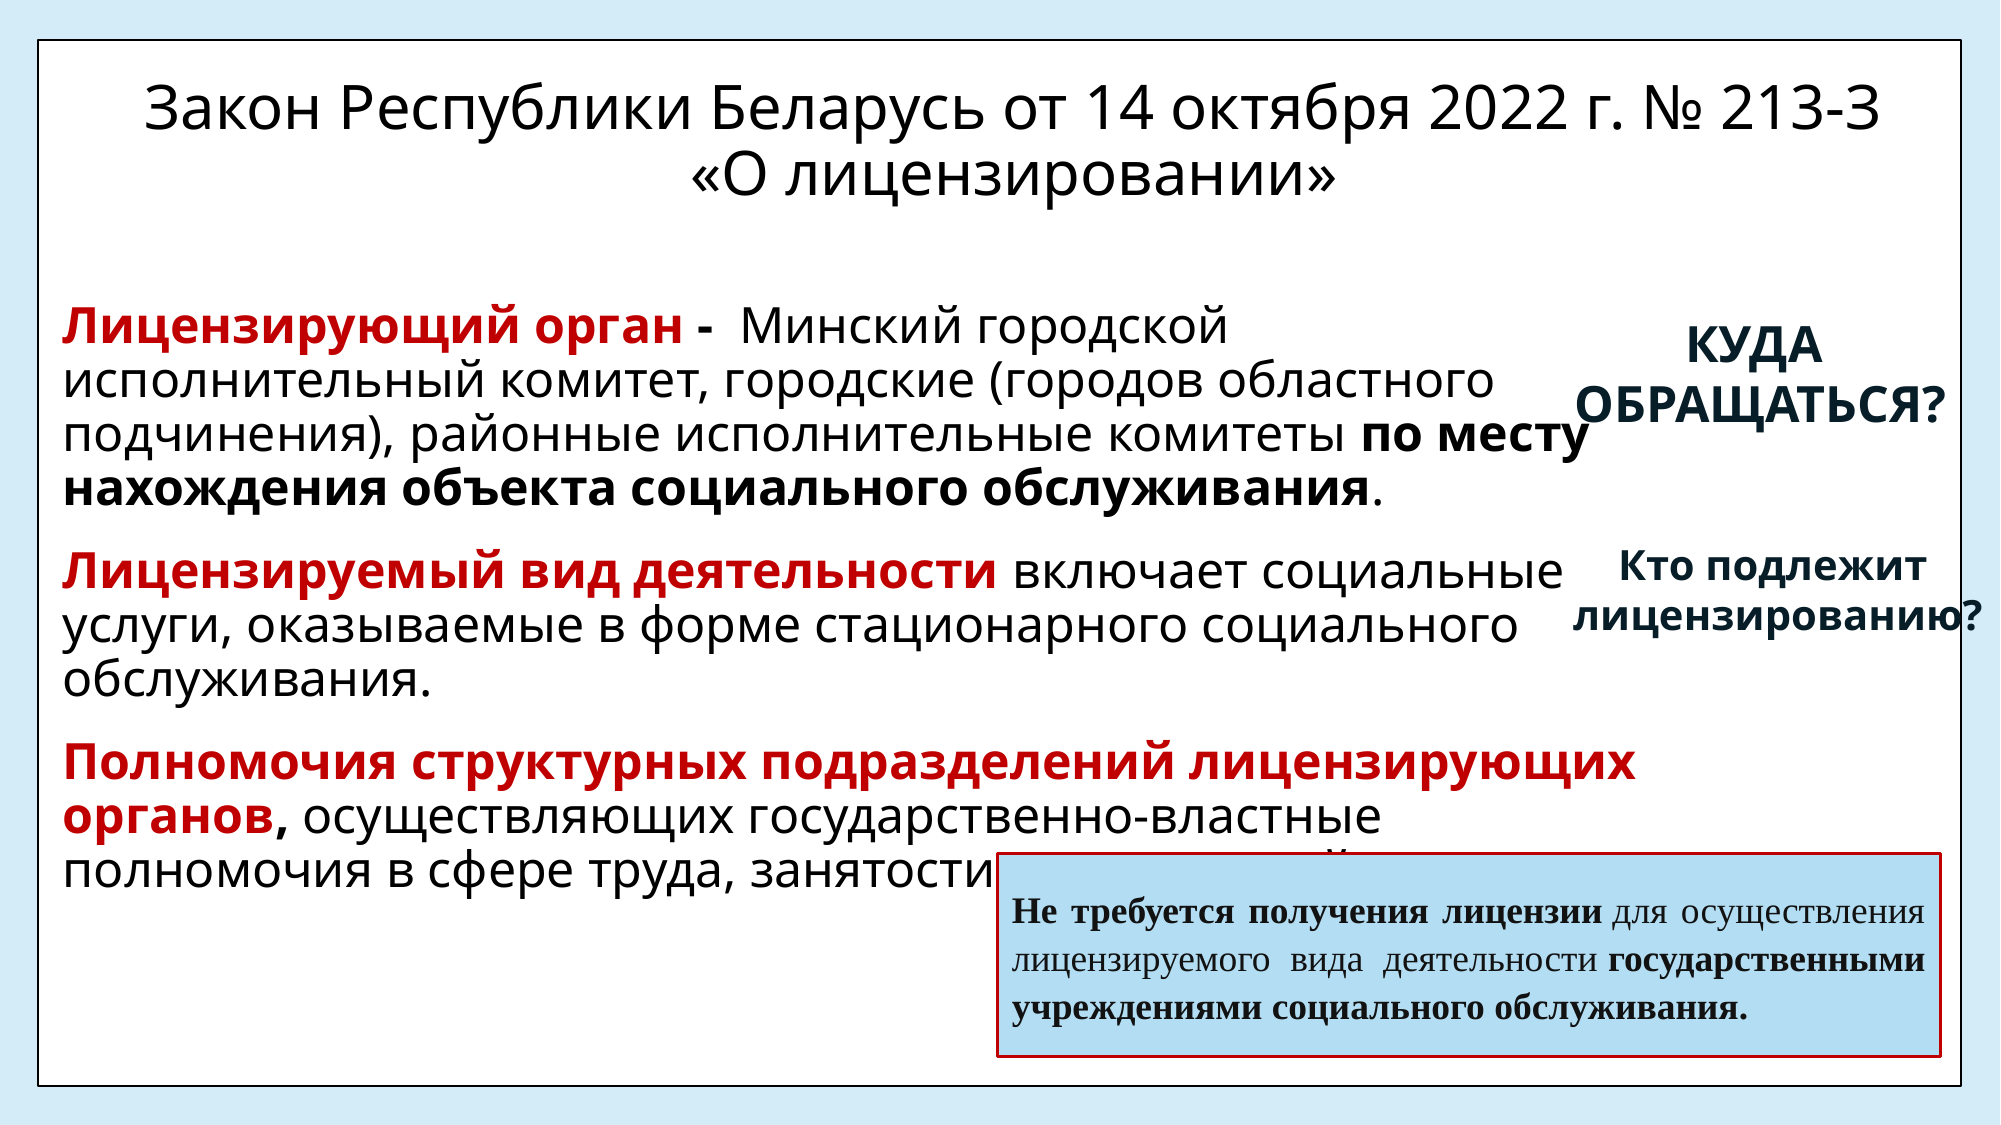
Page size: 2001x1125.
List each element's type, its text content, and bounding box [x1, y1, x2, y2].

text_box КУДА ОБРАЩАТЬСЯ? [1560, 305, 1962, 440]
text_box Не требуется получения лицензии для осуществления лицензируемого вида деятельности государственными учреждениями социального обслуживания. [996, 852, 1942, 1058]
title Закон Республики Беларусь от 14 октября 2022 г. № 213-З «О лицензировании» [85, 68, 1915, 291]
text_box Кто подлежит лицензированию? [1558, 531, 1998, 647]
list Лицензирующий орган - Минский городской исполнительный комитет, городские (городов областного подчинения), районные исполнительные комитеты по месту нахождения объекта социального обслуживания. Лицензируемый вид деятельности включает социальные услуги, оказываемые в форме стационарного социального обслуживания. Полномочия структурных подразделений лицензирующих органов, осуществляющих государственно-властные полномочия в сфере труда, занятости и социальной защиты. [40, 292, 1660, 956]
